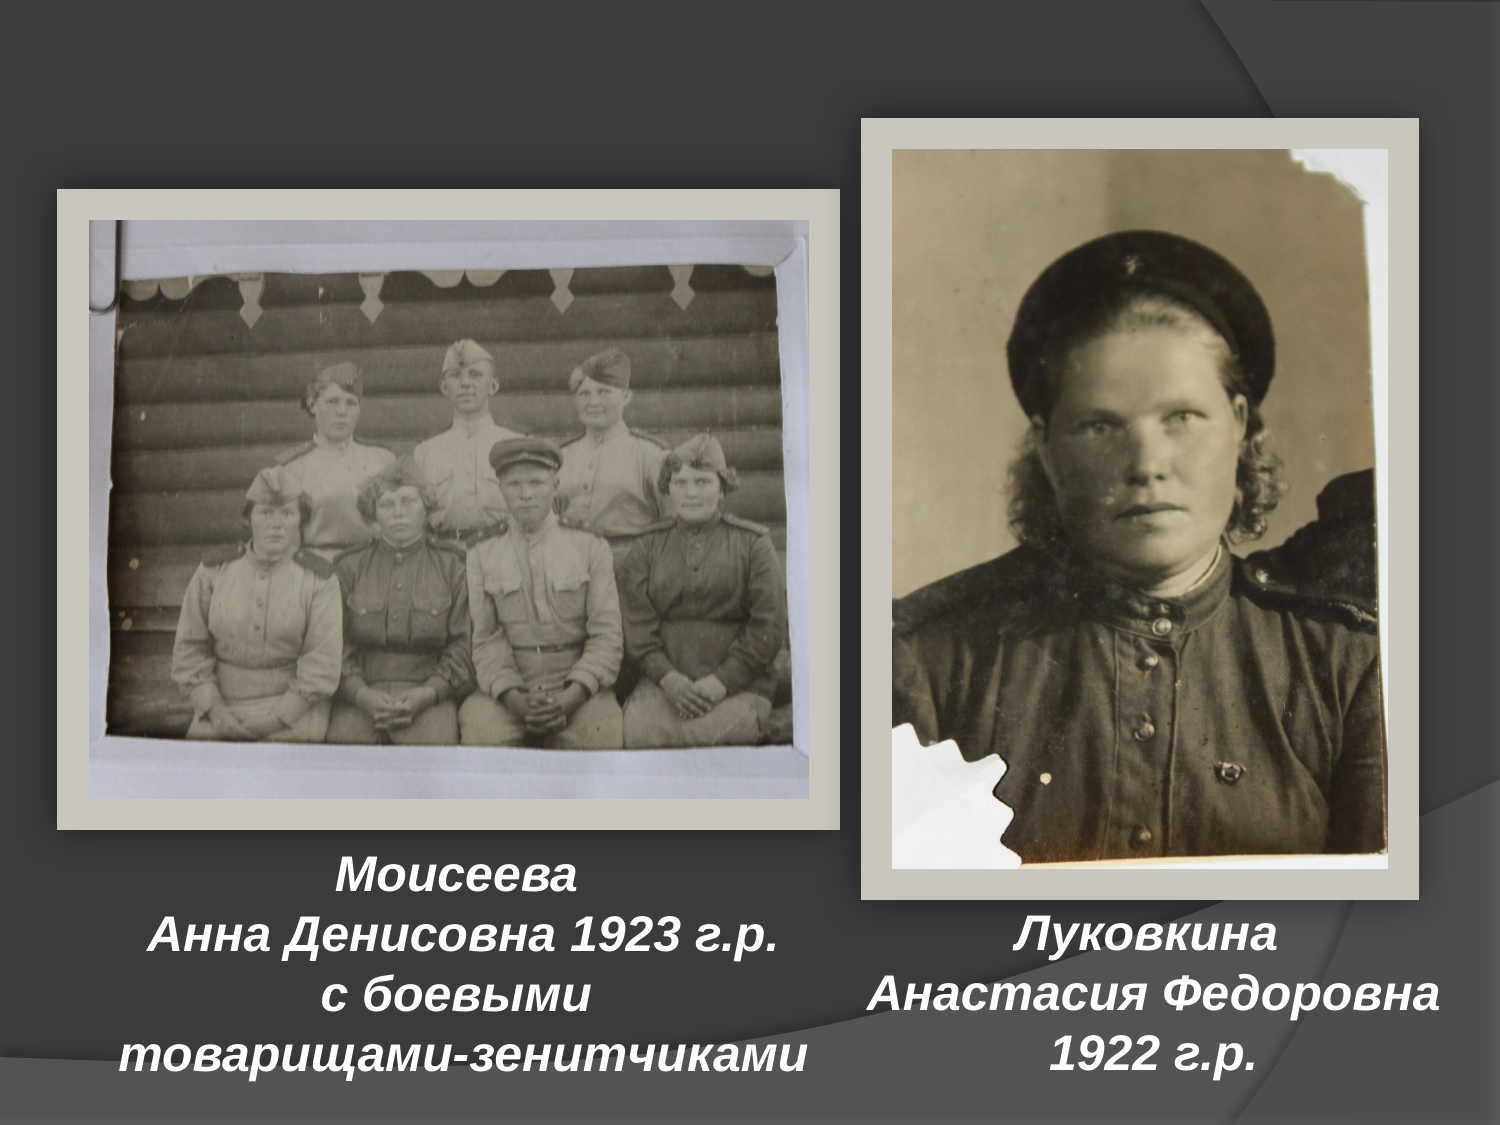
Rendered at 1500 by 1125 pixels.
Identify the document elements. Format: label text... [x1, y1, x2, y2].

text_box Моисеева Анна Денисовна 1923 г.р. с боевыми товарищами-зенитчиками [103, 834, 824, 1089]
text_box Луковкина Анастасия Федоровна 1922 г.р. [851, 893, 1456, 1088]
picture [88, 219, 810, 799]
picture [891, 148, 1389, 870]
